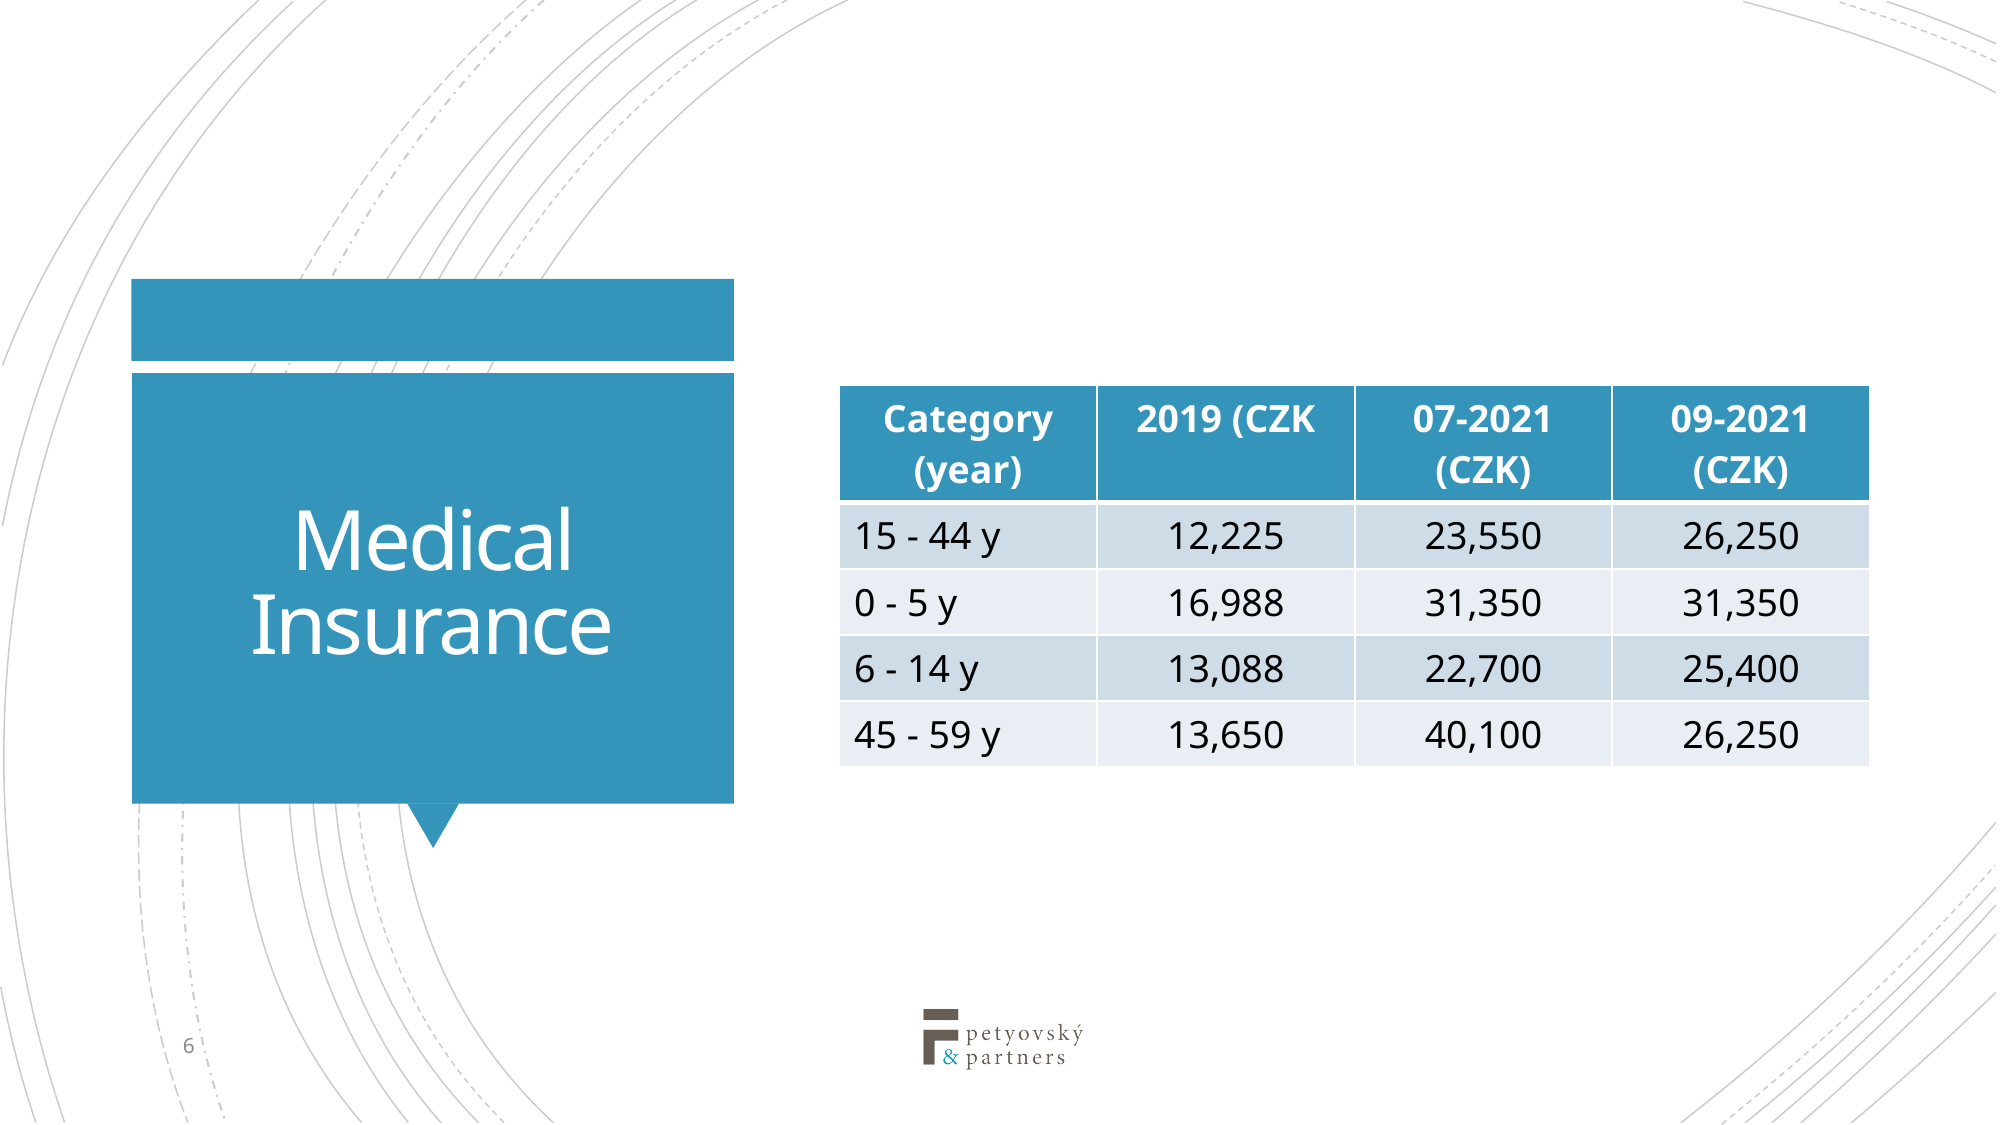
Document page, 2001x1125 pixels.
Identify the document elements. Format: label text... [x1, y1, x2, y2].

picture [901, 972, 1100, 1113]
table_header 07-2021 (CZK) [1356, 386, 1611, 500]
table_cell 25,400 [1613, 636, 1869, 700]
table_cell 22,700 [1356, 636, 1611, 700]
slide_number 6 [59, 986, 210, 1107]
table_header Category (year) [840, 386, 1096, 500]
table_cell 26,250 [1613, 702, 1869, 766]
table_cell 23,550 [1356, 505, 1611, 568]
table_cell 45 - 59 y [840, 702, 1096, 766]
table_cell 31,350 [1356, 570, 1611, 634]
table_cell 26,250 [1613, 505, 1869, 568]
title Medical Insurance [145, 385, 720, 789]
table_cell 40,100 [1356, 702, 1611, 766]
table_cell 6 - 14 y [840, 636, 1096, 700]
table_cell 12,225 [1098, 505, 1354, 568]
table_cell 0 - 5 y [840, 570, 1096, 634]
table_header 09-2021 (CZK) [1613, 386, 1869, 500]
table_cell 16,988 [1098, 570, 1354, 634]
table_cell 15 - 44 y [840, 505, 1096, 568]
table_header 2019 (CZK [1098, 386, 1354, 500]
table_cell 13,088 [1098, 636, 1354, 700]
table_cell 13,650 [1098, 702, 1354, 766]
table_cell 31,350 [1613, 570, 1869, 634]
